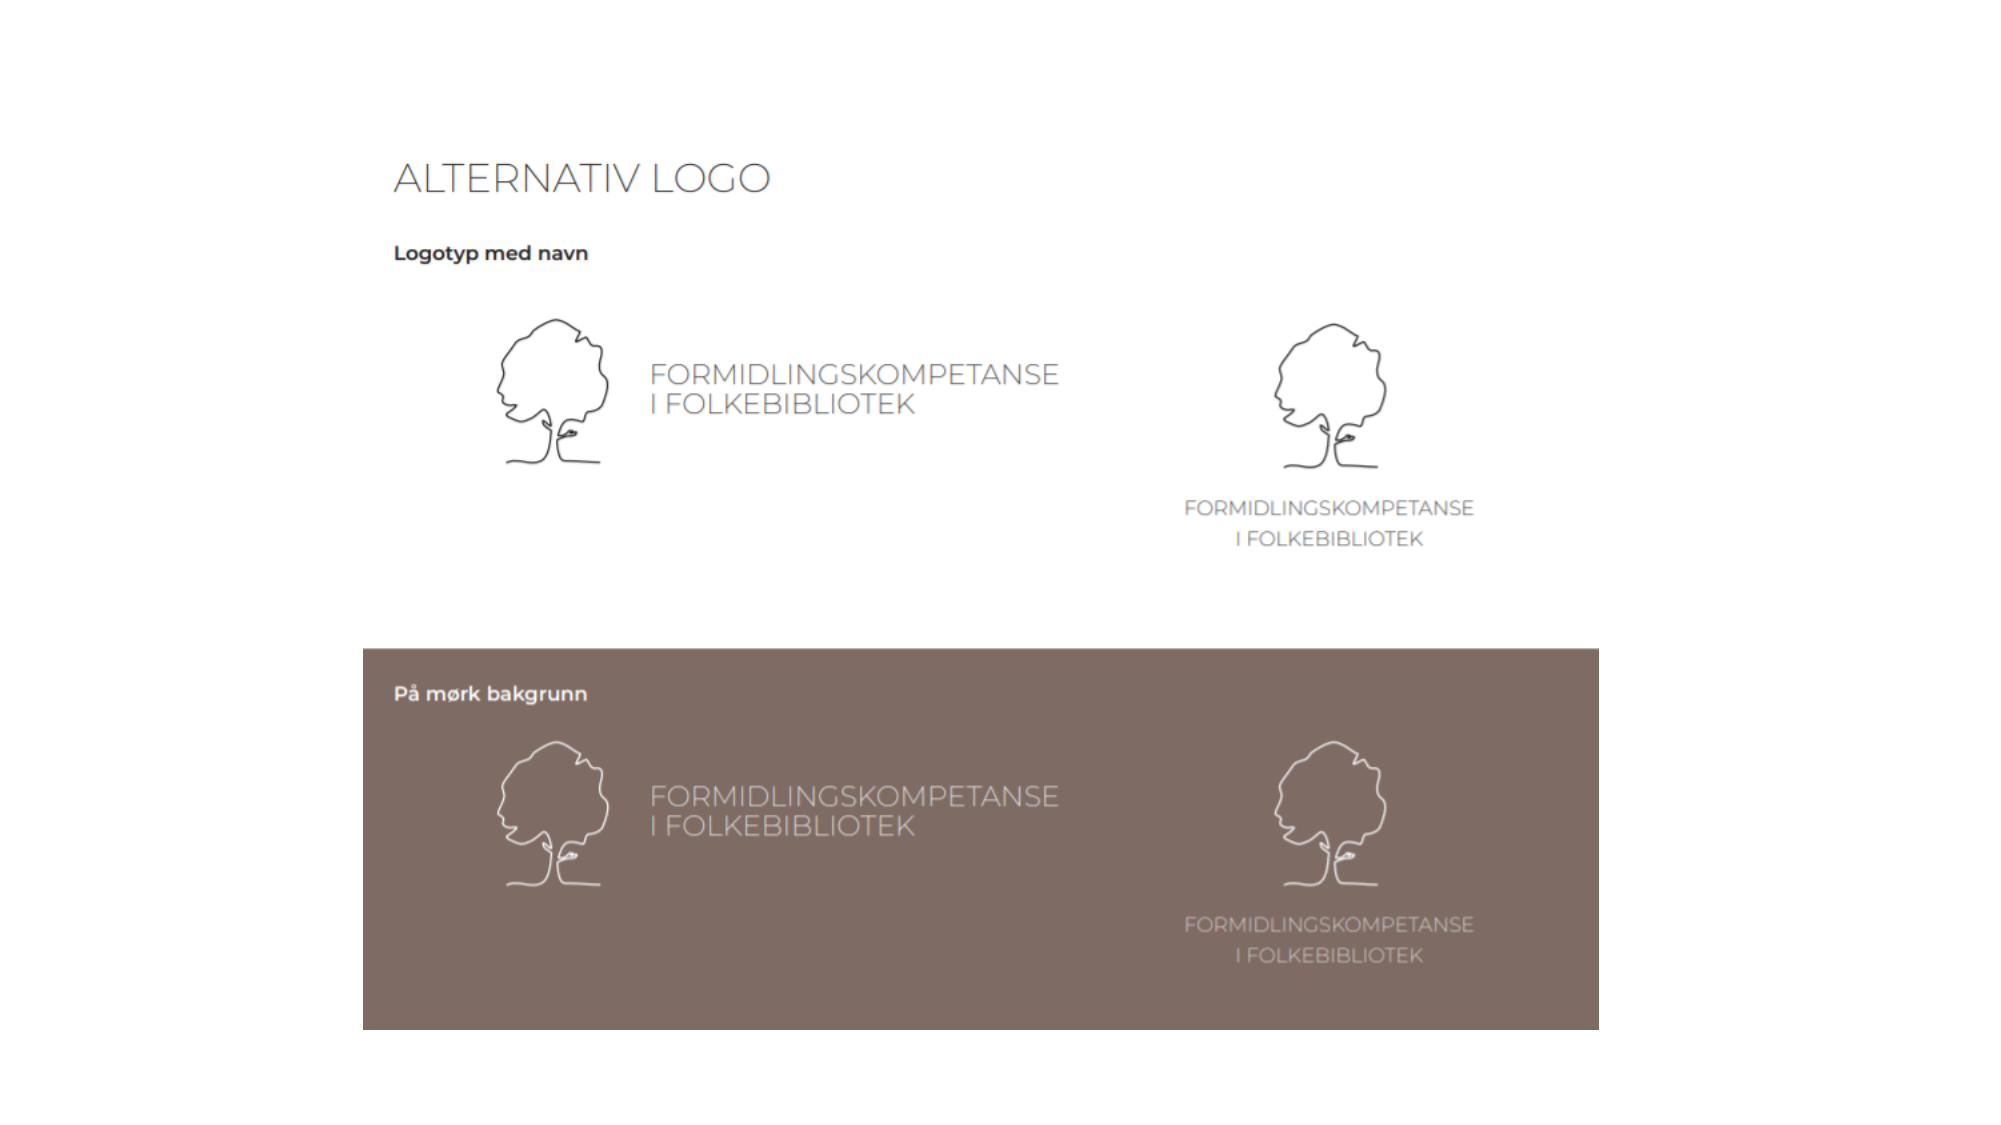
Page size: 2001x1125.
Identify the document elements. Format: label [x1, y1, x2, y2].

picture [363, 124, 1599, 1030]
